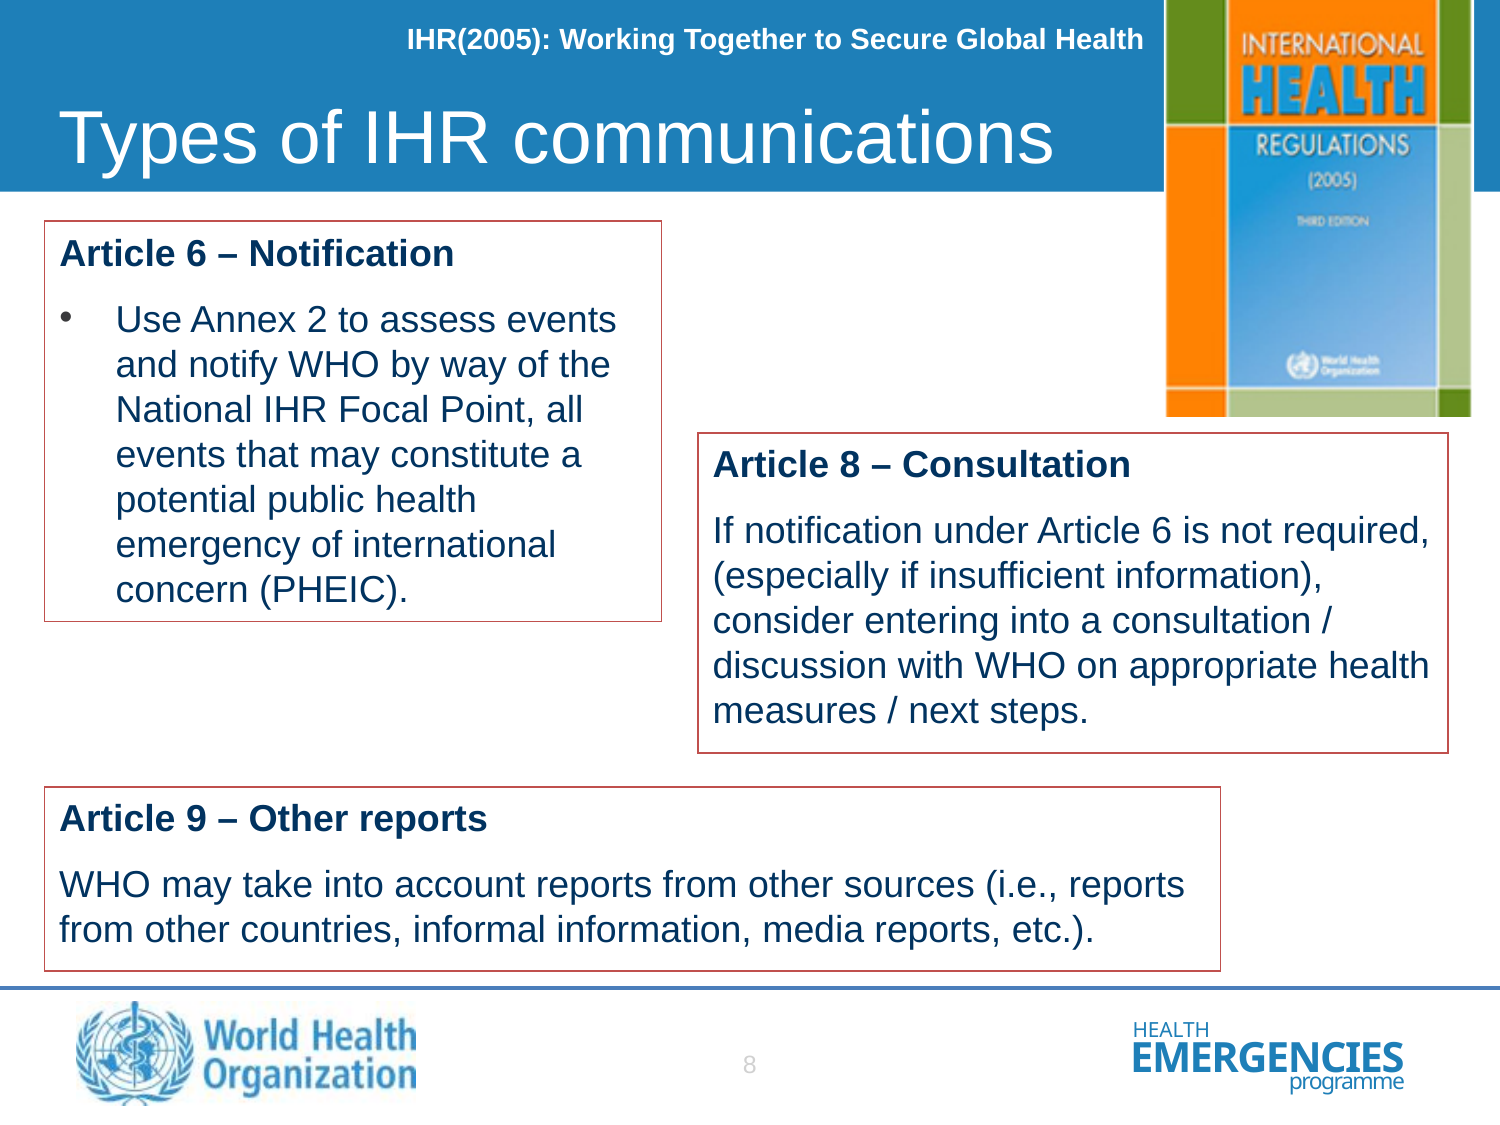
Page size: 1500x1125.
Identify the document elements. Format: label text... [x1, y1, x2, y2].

picture [1163, 0, 1475, 417]
text_box Types of IHR communications [44, 38, 1082, 230]
picture [76, 1001, 416, 1106]
slide_number 7 [512, 1024, 988, 1103]
text_box Article 8 – Consultation If notification under Article 6 is not required, (especially if insufficient information), consider entering into a consultation / discussion with WHO on appropriate health measures / next steps. [697, 432, 1448, 754]
list Article 6 – Notification Use Annex 2 to assess events and notify WHO by way of the National IHR Focal Point, all events that may constitute a potential public health emergency of international concern (PHEIC). [44, 230, 662, 622]
text_box Article 9 – Other reports WHO may take into account reports from other sources (i.e., reports from other countries, informal information, media reports, etc.). [44, 786, 1221, 971]
text_box IHR(2005): Working Together to Secure Global Health [392, 13, 1158, 80]
